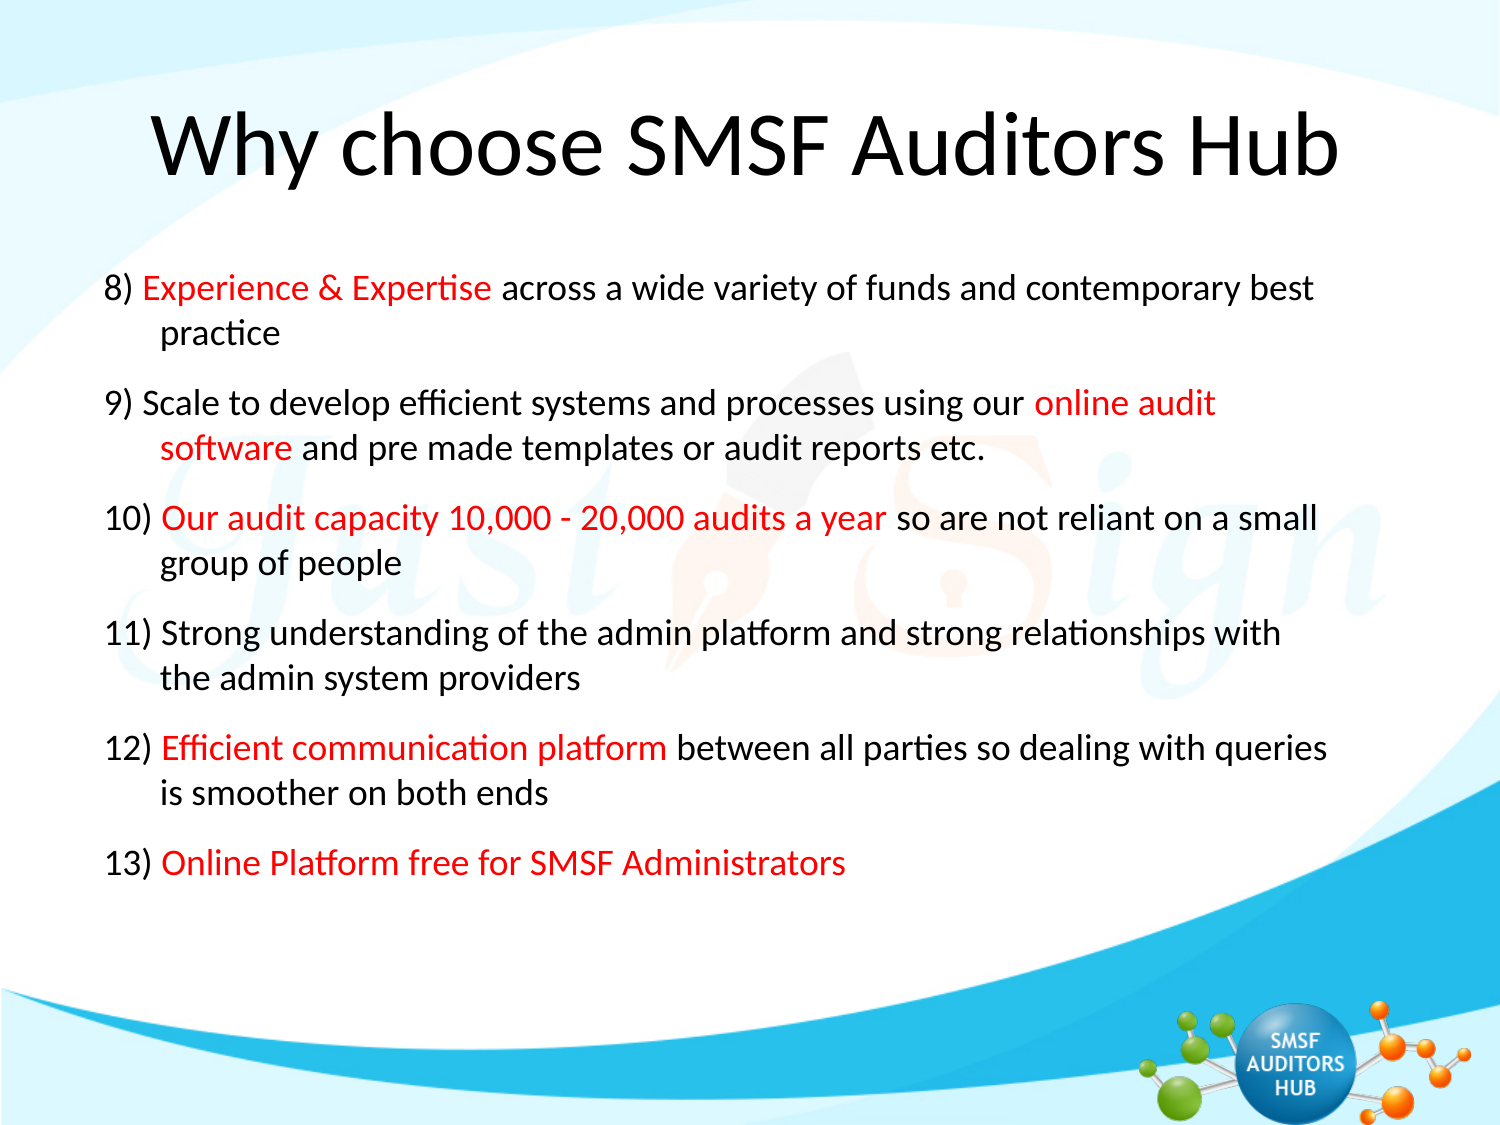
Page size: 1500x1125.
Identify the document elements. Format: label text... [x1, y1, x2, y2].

picture [0, 0, 1500, 1125]
title Why choose SMSF Auditors Hub [75, 45, 1425, 233]
list 8) Experience & Expertise across a wide variety of funds and contemporary best practice 9) Scale to develop efficient systems and processes using our online audit software and pre made templates or audit reports etc. 10) Our audit capacity 10,000 - 20,000 audits a year so are not reliant on a small group of people 11) Strong understanding of the admin platform and strong relationships with the admin system providers 12) Efficient communication platform between all parties so dealing with queries is smoother on both ends 13) Online Platform free for SMSF Administrators [88, 255, 1351, 927]
